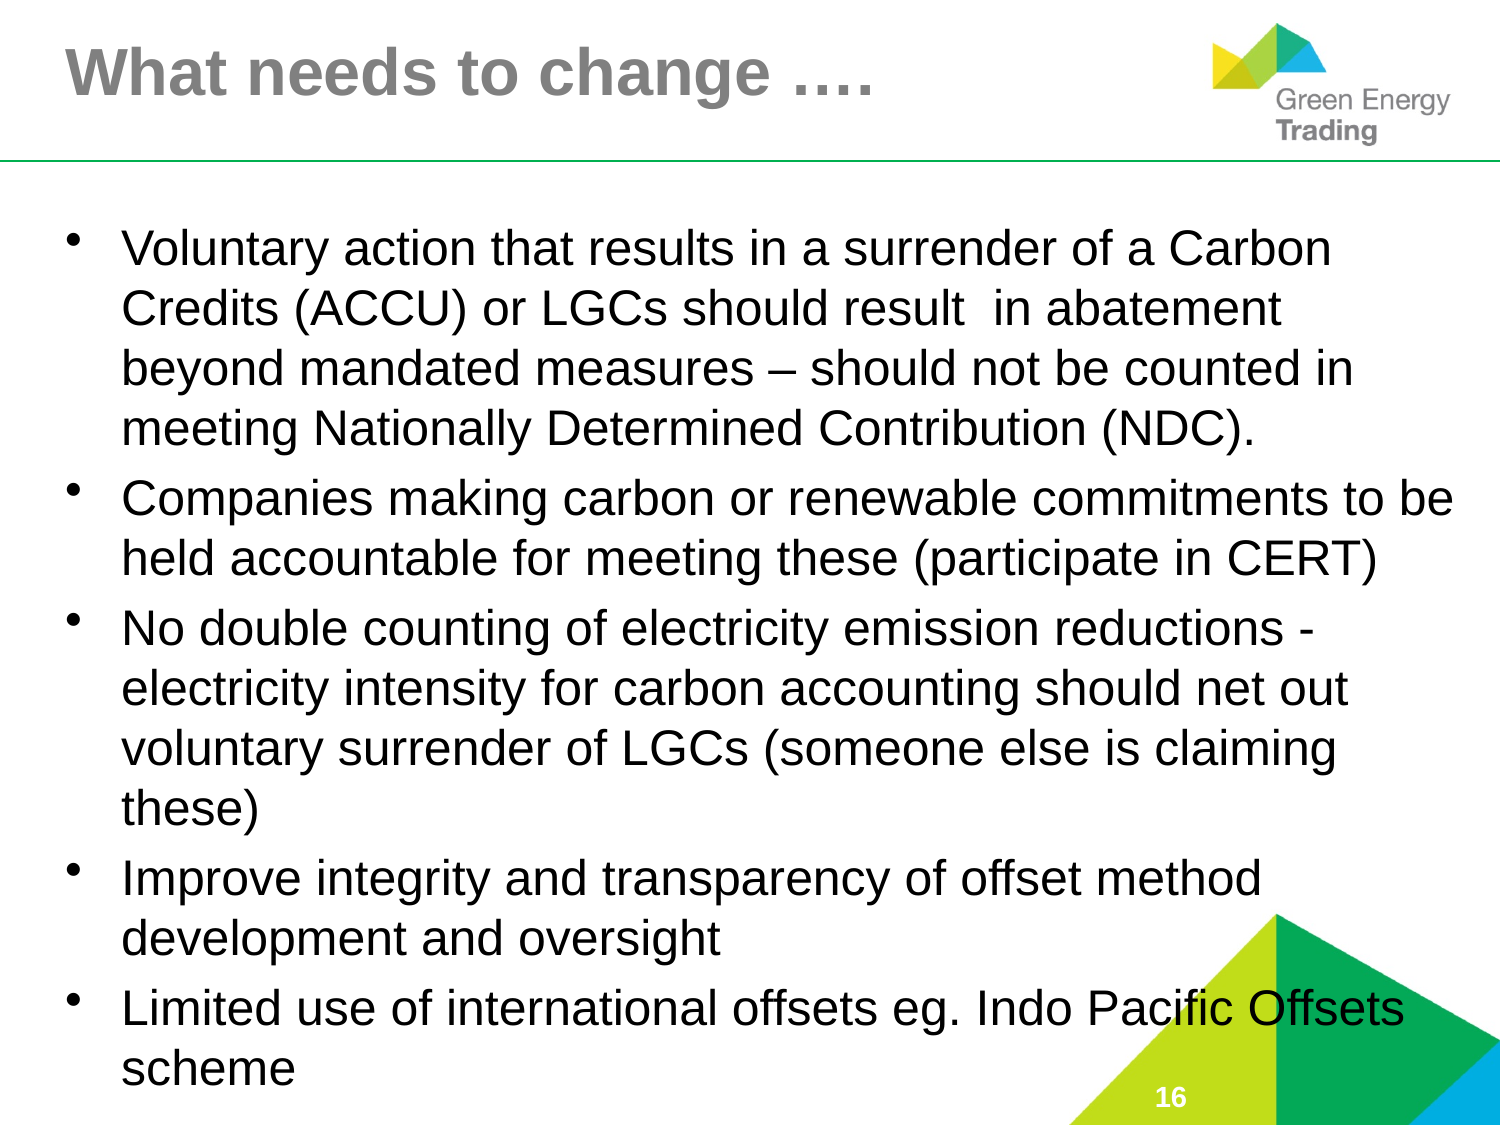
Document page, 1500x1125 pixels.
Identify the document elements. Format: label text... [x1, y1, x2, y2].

list Voluntary action that results in a surrender of a Carbon Credits (ACCU) or LGCs should result in abatement beyond mandated measures – should not be counted in meeting Nationally Determined Contribution (NDC). Companies making carbon or renewable commitments to be held accountable for meeting these (participate in CERT) No double counting of electricity emission reductions - electricity intensity for carbon accounting should net out voluntary surrender of LGCs (someone else is claiming these) Improve integrity and transparency of offset method development and oversight Limited use of international offsets eg. Indo Pacific Offsets scheme [50, 208, 1471, 884]
title What needs to change …. [50, 19, 1138, 119]
slide_number 16 [1139, 1071, 1453, 1122]
picture [1069, 162, 1500, 1125]
picture [1069, 23, 1500, 160]
